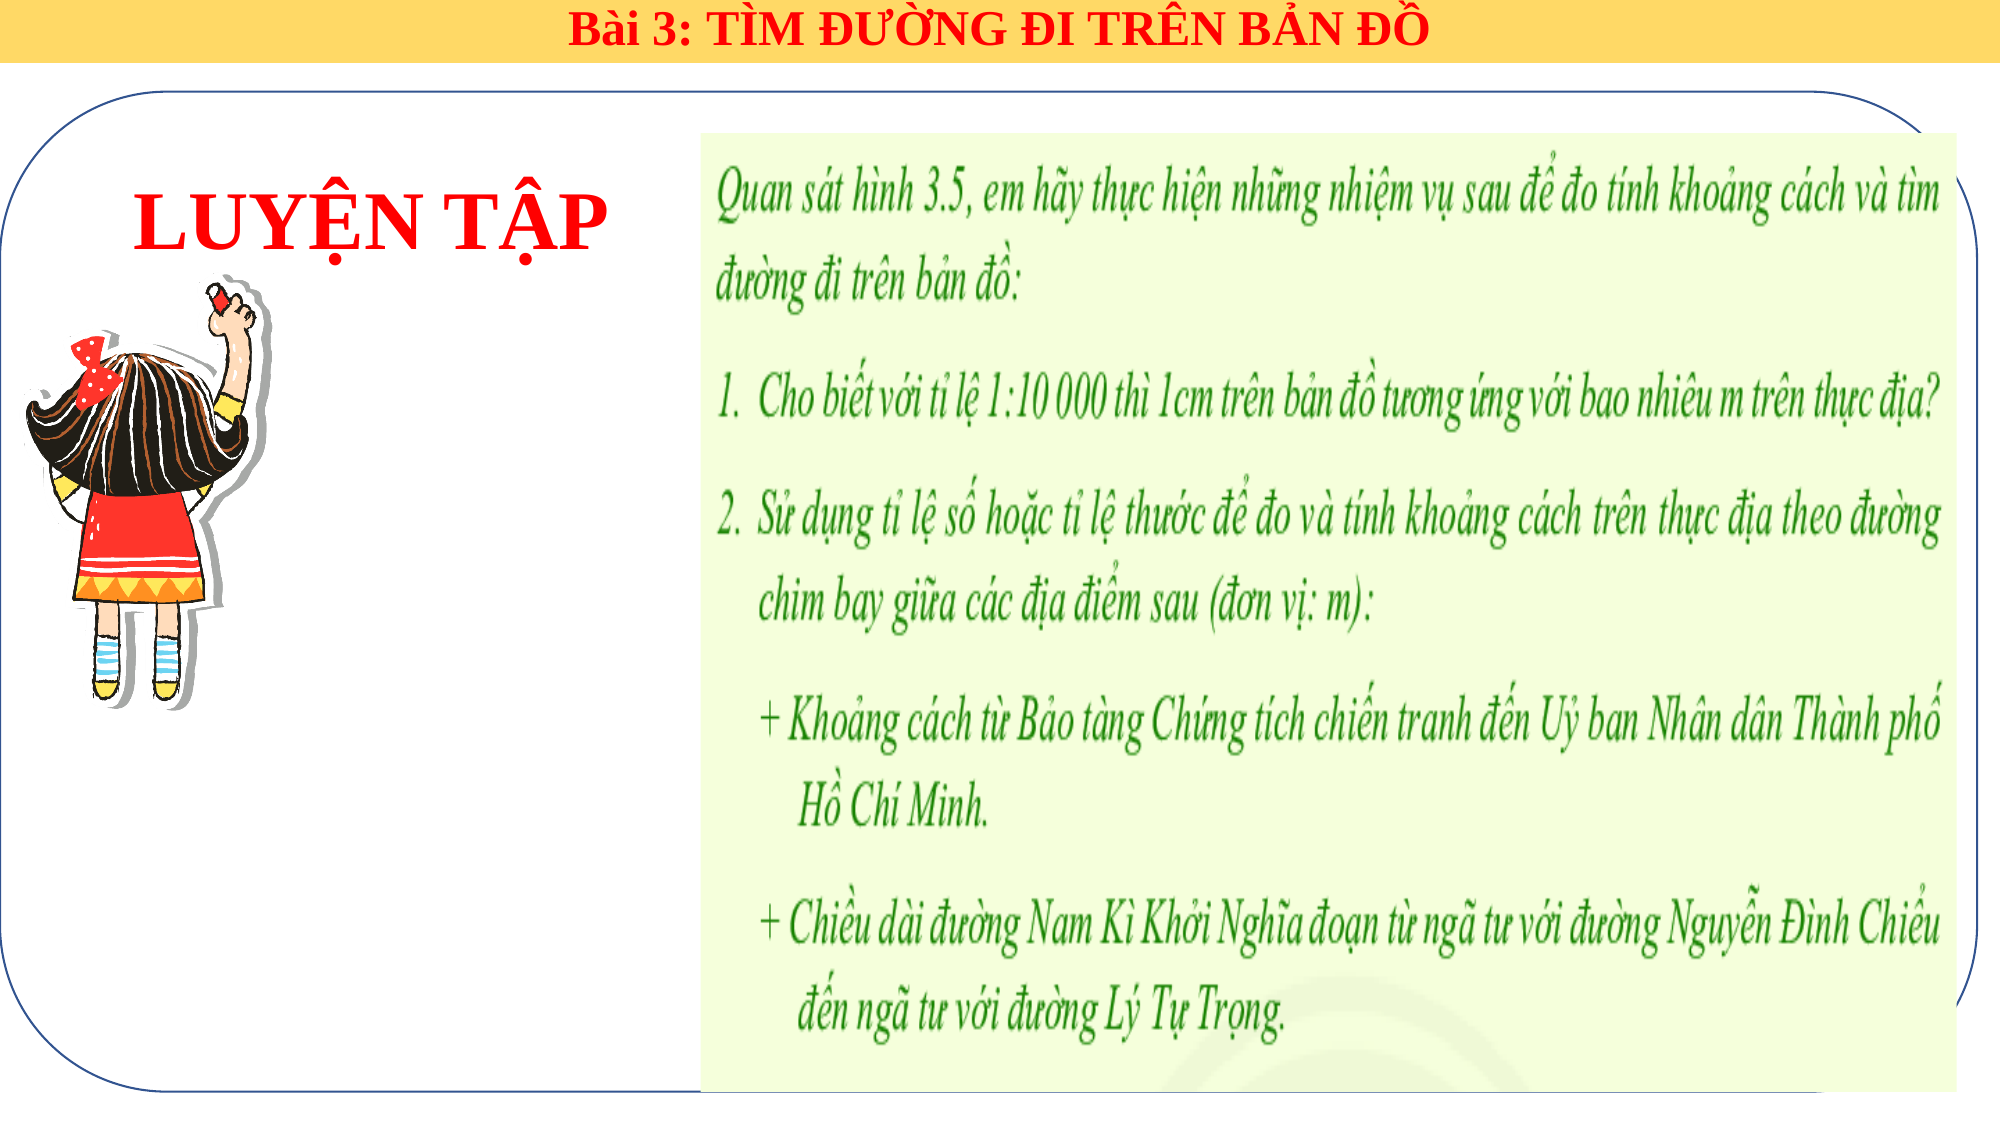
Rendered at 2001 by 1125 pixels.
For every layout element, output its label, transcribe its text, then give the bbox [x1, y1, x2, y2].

text_box a. Kí hiệu bản đồ [1957, 176, 1979, 1007]
text_box Bài 3: TÌM ĐƯỜNG ĐI TRÊN BẢN ĐỒ [0, 0, 2000, 63]
picture [700, 133, 1957, 1092]
picture [0, 257, 300, 725]
text_box LUYỆN TẬP [49, 158, 694, 274]
text_box a. Kí hiệu bản đồ [0, 90, 1922, 1093]
